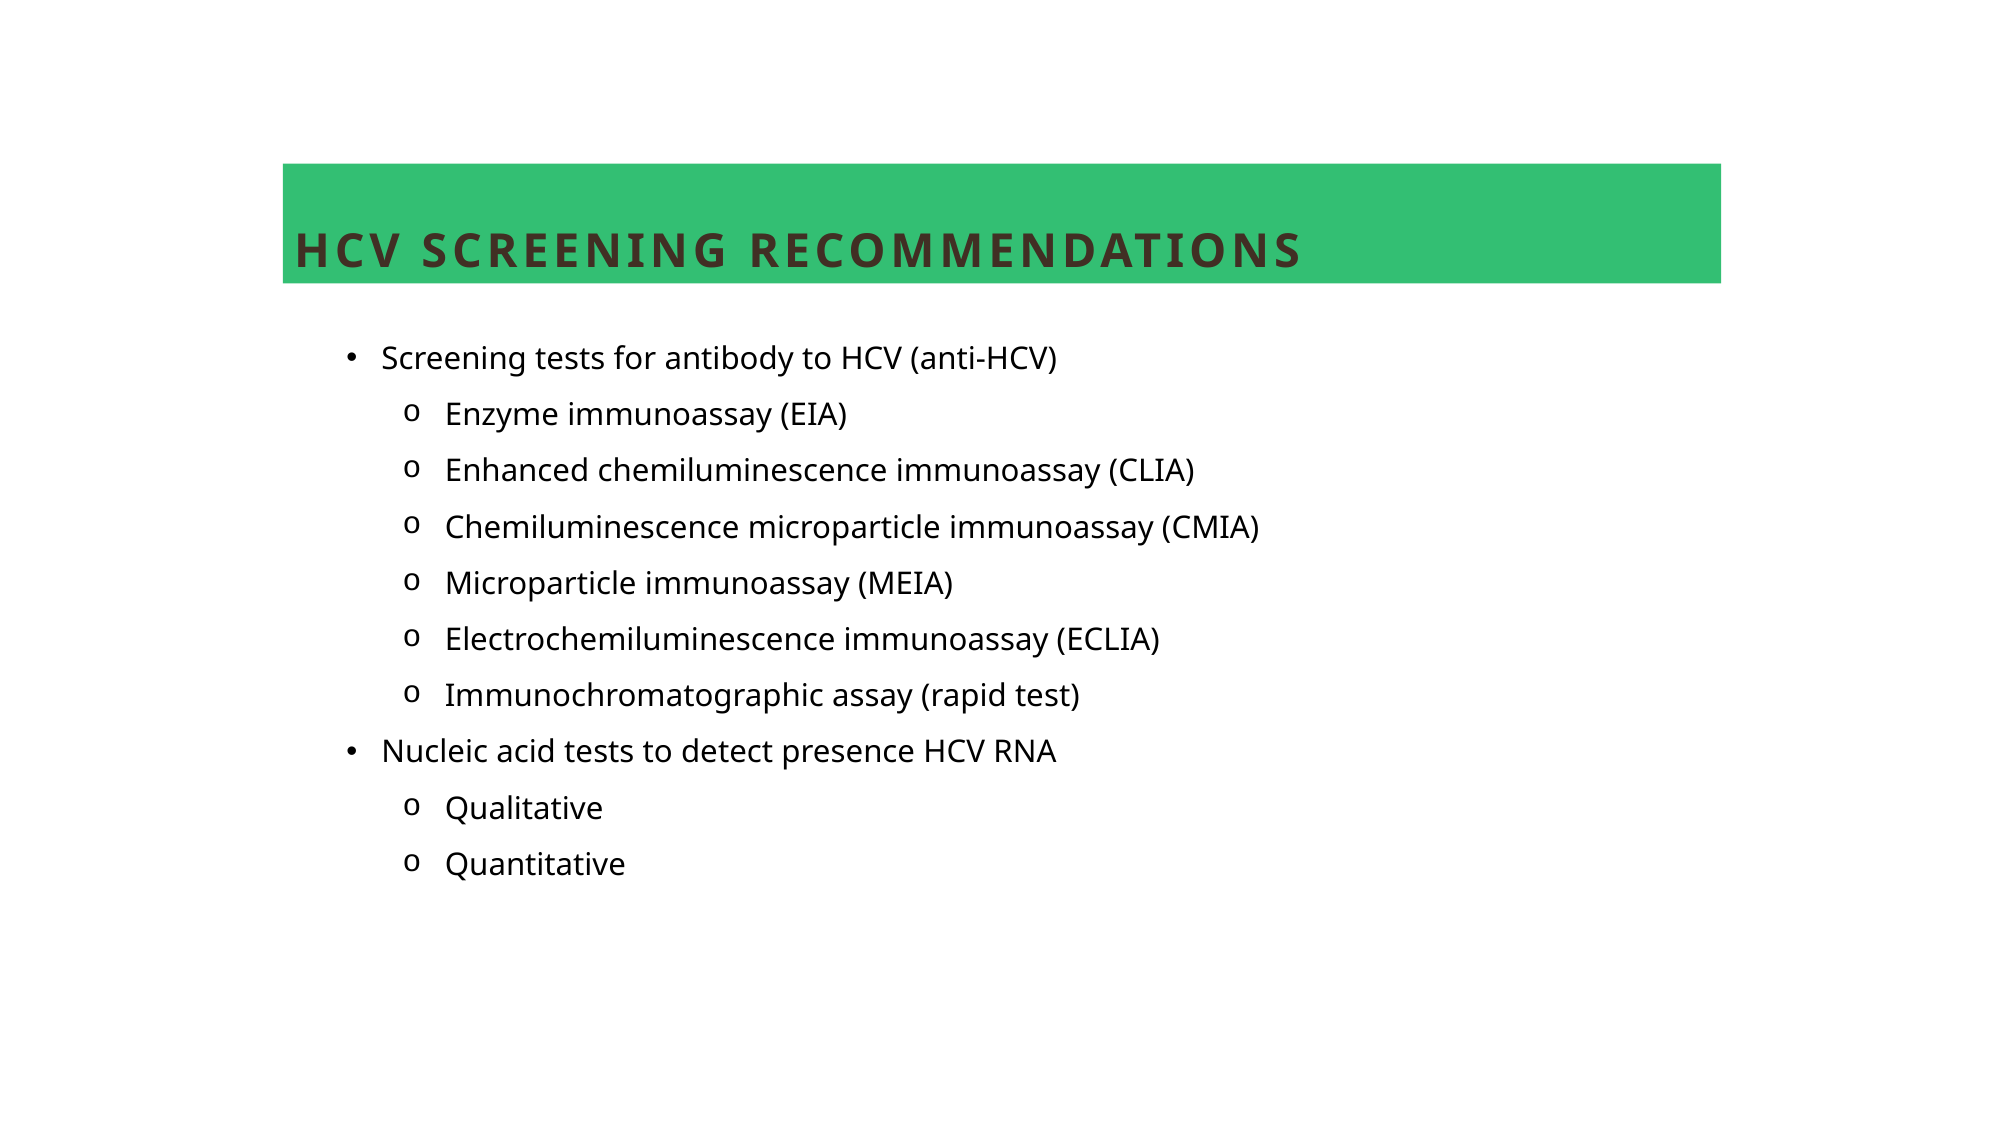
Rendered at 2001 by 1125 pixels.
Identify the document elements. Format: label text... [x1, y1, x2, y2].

text_box Screening tests for antibody to HCV (anti-HCV) Enzyme immunoassay (EIA) Enhanced chemiluminescence immunoassay (CLIA) Chemiluminescence microparticle immunoassay (CMIA) Microparticle immunoassay (MEIA) Electrochemiluminescence immunoassay (ECLIA) Immunochromatographic assay (rapid test) Nucleic acid tests to detect presence HCV RNA Qualitative Quantitative [331, 330, 1608, 927]
title HCV screening recommendations [282, 163, 1722, 284]
